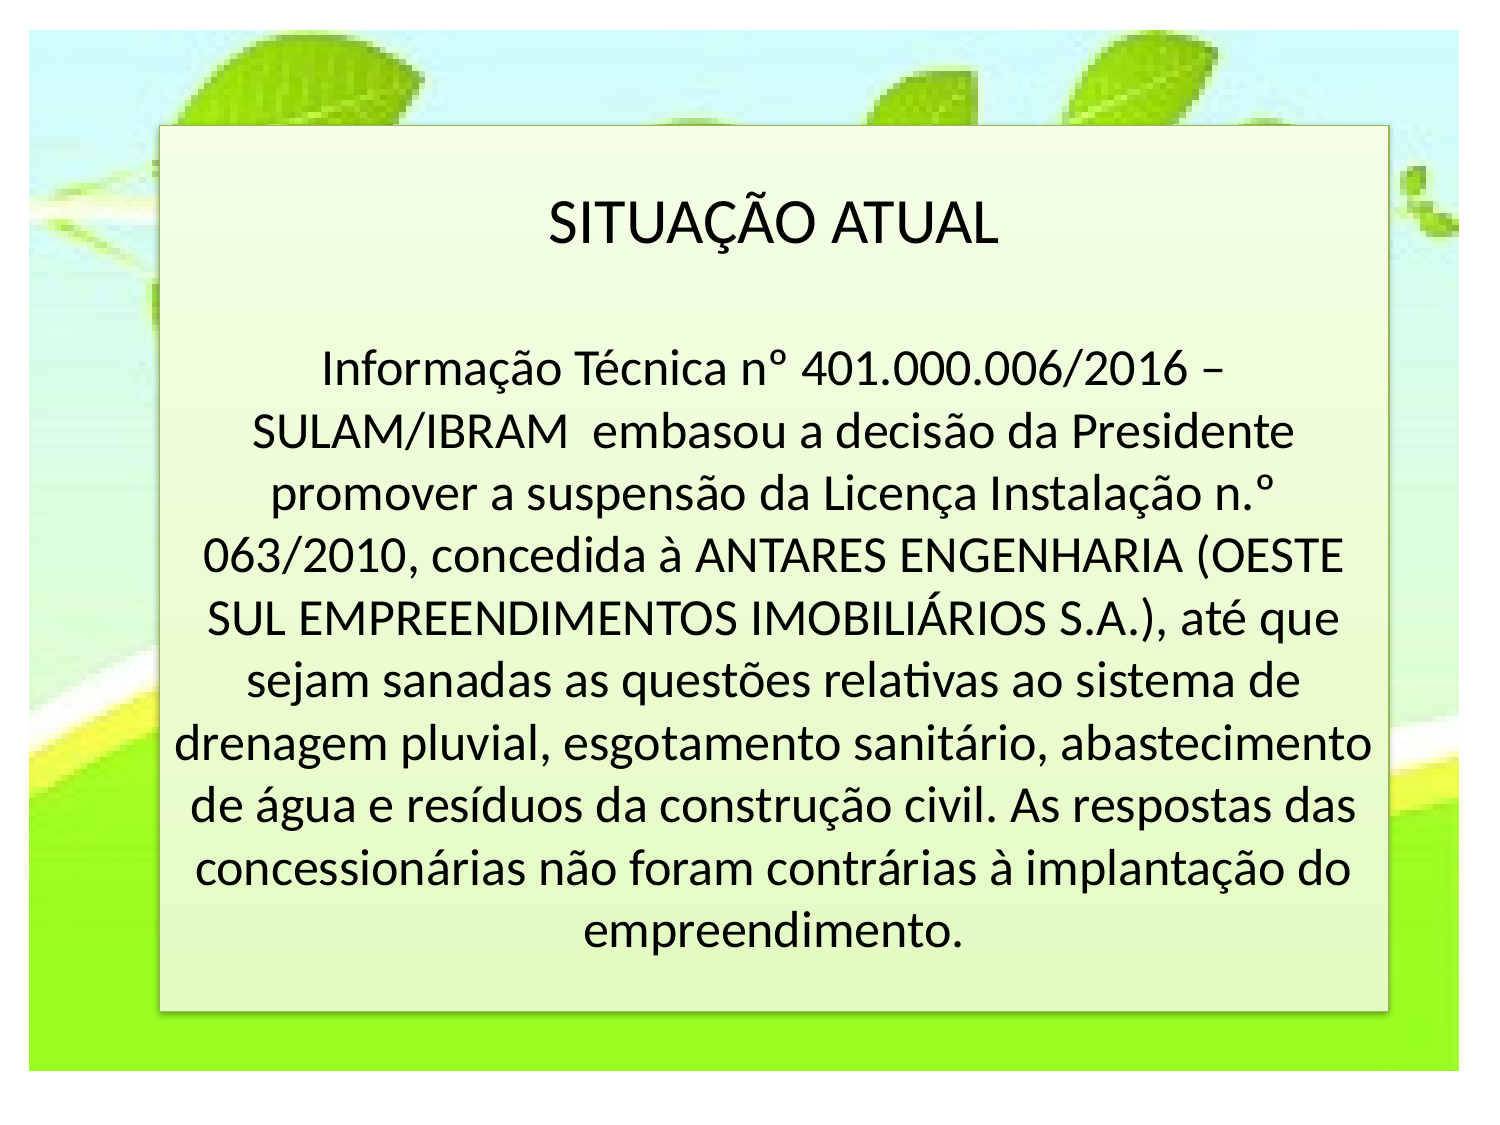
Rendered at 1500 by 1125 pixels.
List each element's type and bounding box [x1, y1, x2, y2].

picture [29, 30, 1459, 1071]
